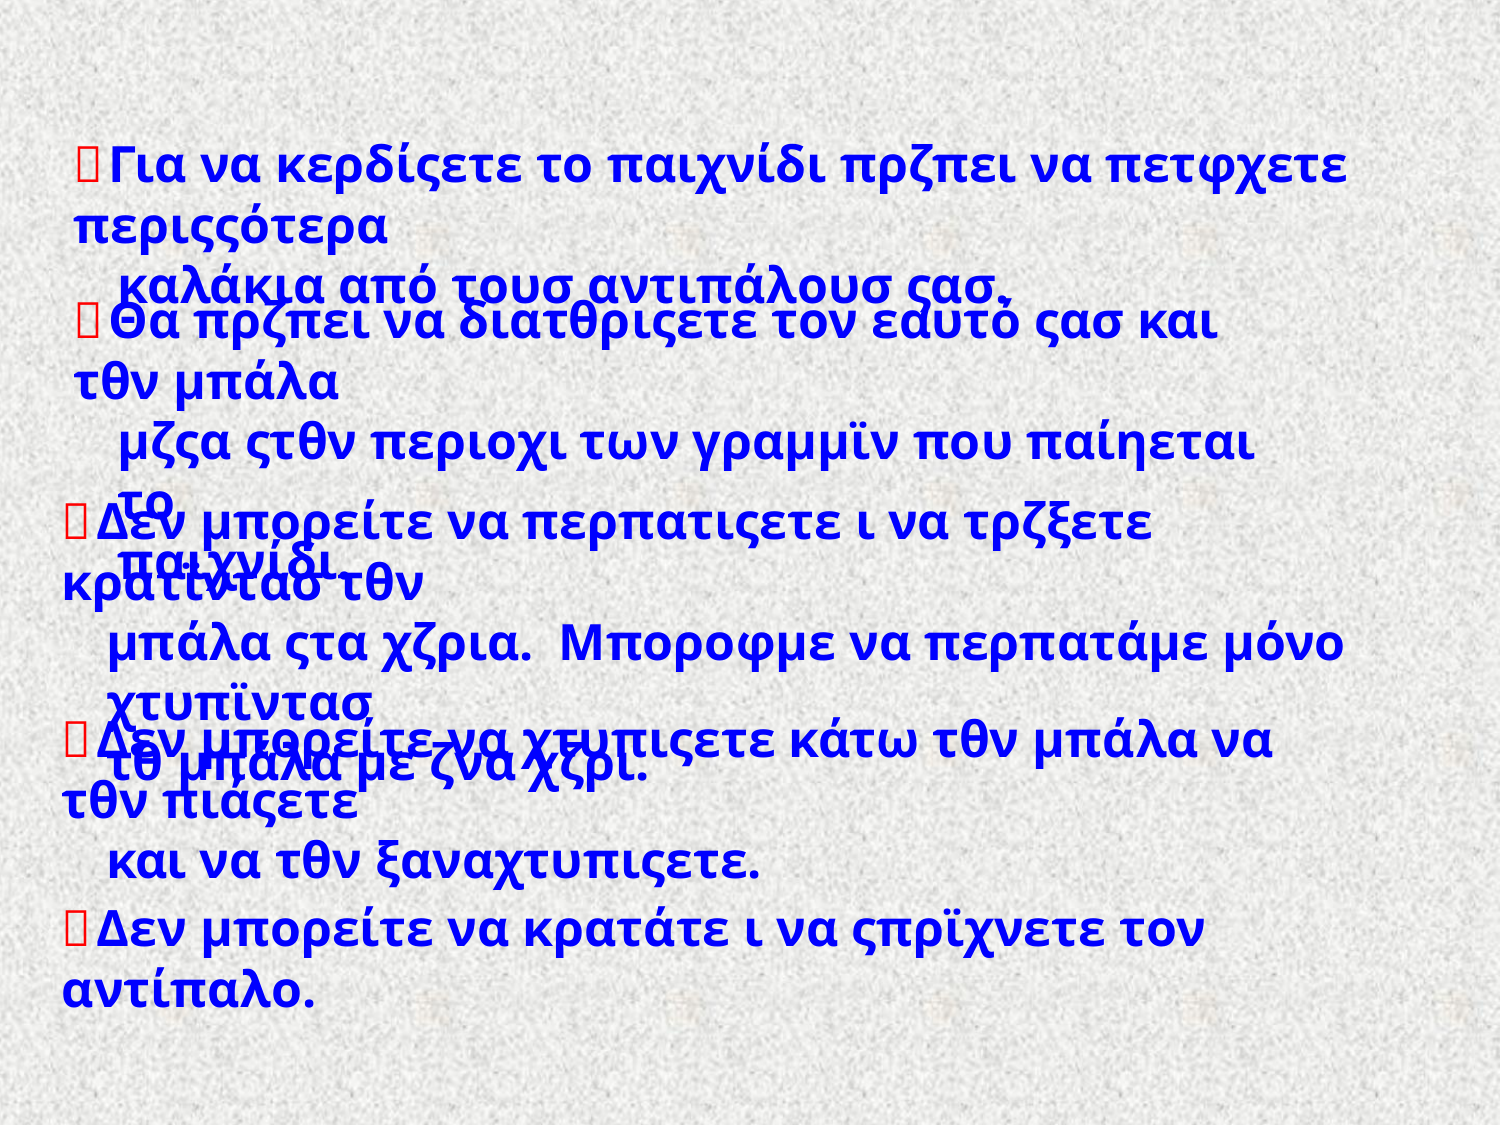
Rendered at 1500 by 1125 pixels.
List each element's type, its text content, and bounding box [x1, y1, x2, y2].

text_box [0, 0, 1500, 1125]
text_box Δεν μπορείτε να κρατάτε ι να ςπρϊχνετε τον αντίπαλο. [61, 895, 1298, 1018]
text_box Δεν μπορείτε να περπατιςετε ι να τρζξετε κρατϊντασ τθν μπάλα ςτα χζρια. Μποροφμε να περπατάμε μόνο χτυπϊντασ τθ μπάλα με ζνα χζρι. [61, 488, 1417, 791]
text_box Για να κερδίςετε το παιχνίδι πρζπει να πετφχετε περιςςότερα καλάκια από τουσ αντιπάλουσ ςασ. [73, 131, 1431, 314]
text_box Δεν μπορείτε να χτυπιςετε κάτω τθν μπάλα να τθν πιάςετε και να τθν ξαναχτυπιςετε. [61, 706, 1370, 889]
text_box Θα πρζπει να διατθριςετε τον εαυτό ςασ και τθν μπάλα μζςα ςτθν περιοχι των γραμμϊν που παίηεται το παιχνίδι. [73, 287, 1314, 488]
